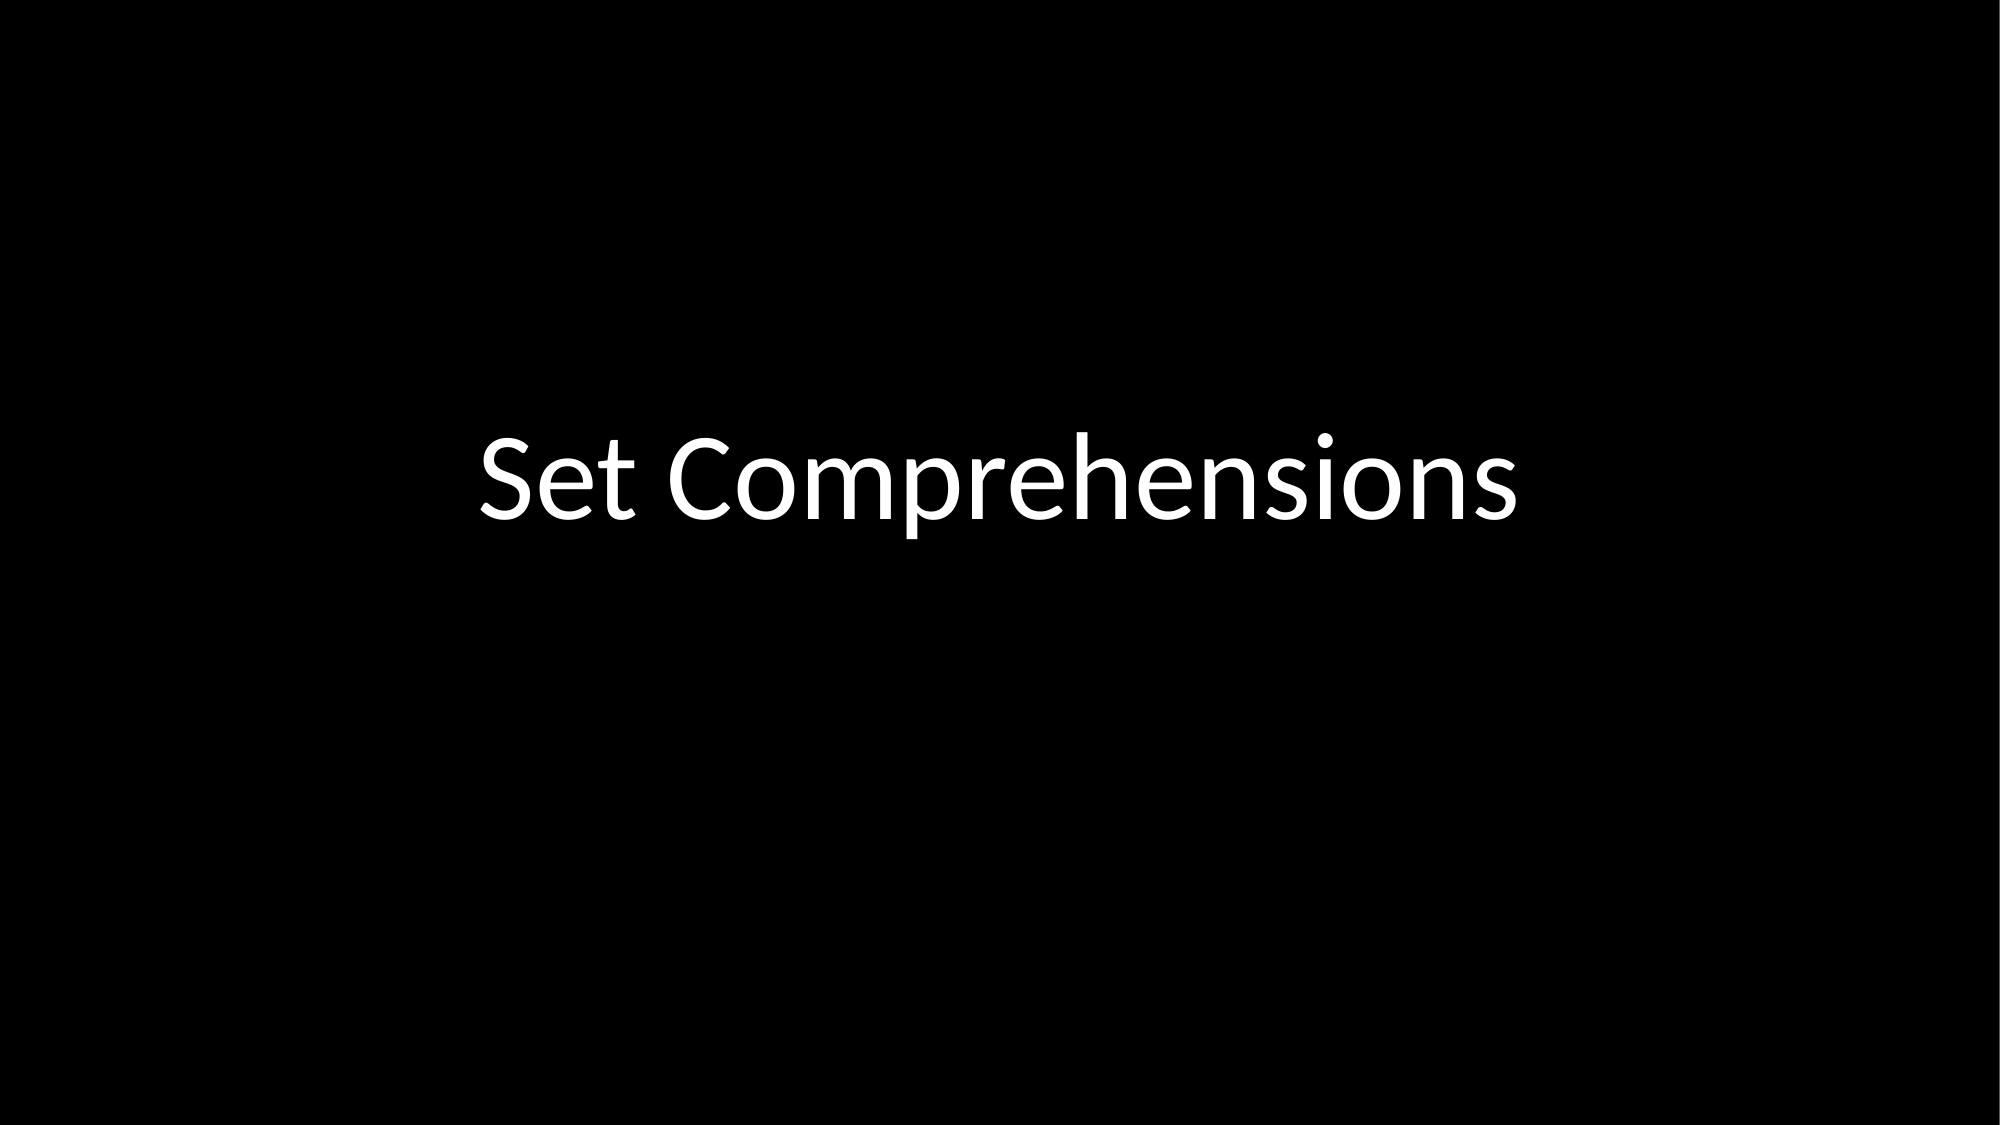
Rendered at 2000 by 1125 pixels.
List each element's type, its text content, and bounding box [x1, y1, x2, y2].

title Set Comprehensions [150, 349, 1850, 591]
